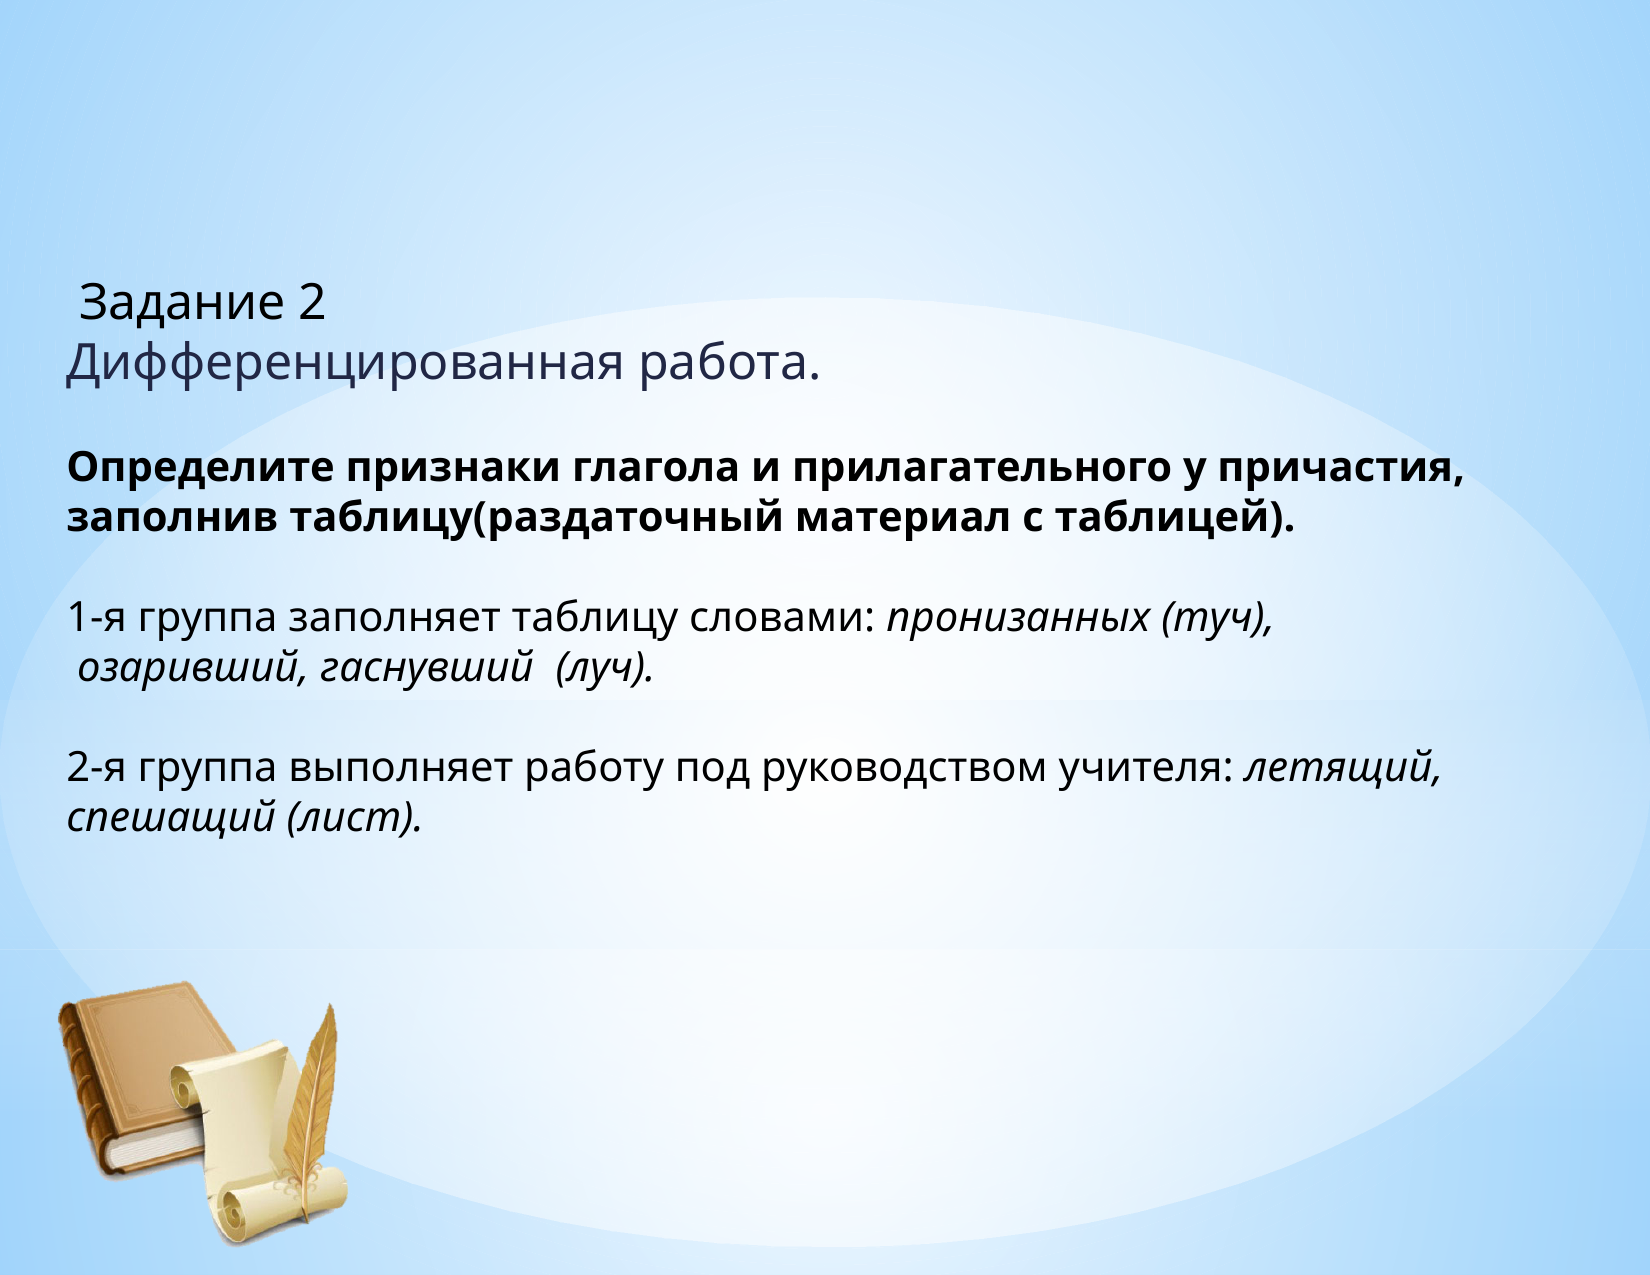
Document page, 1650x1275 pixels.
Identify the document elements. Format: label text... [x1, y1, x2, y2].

text_box Задание 2 Дифференцированная работа. Определите признаки глагола и прилагательного у причастия, заполнив таблицу(раздаточный материал с таблицей). 1-я группа заполняет таблицу словами: пронизанных (туч), озаривший, гаснувший (луч). 2-я группа выполняет работу под руководством учителя: летящий, спешащий (лист). [51, 262, 1650, 898]
picture [0, 956, 410, 1266]
